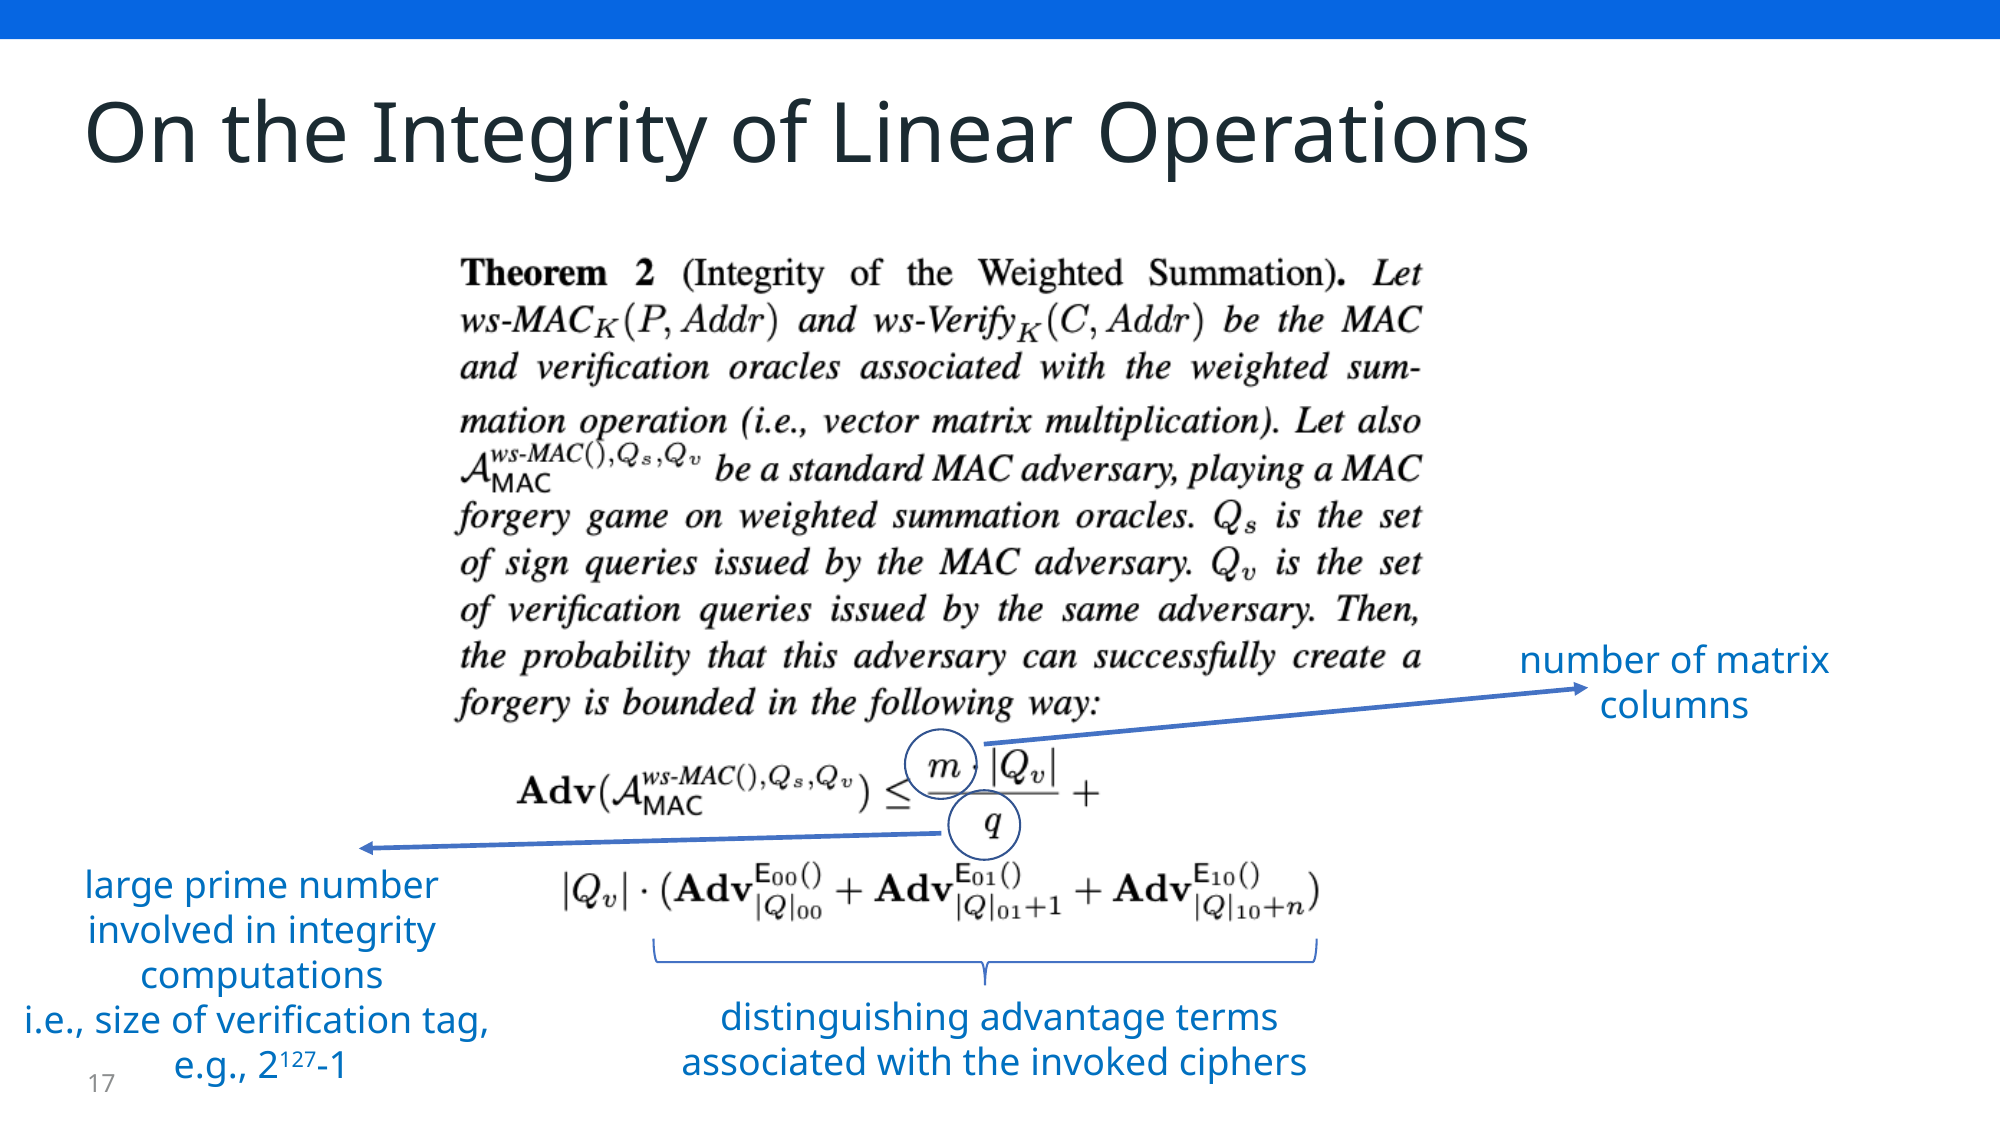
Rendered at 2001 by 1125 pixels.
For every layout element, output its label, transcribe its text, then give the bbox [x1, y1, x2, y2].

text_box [983, 687, 1589, 745]
title On the Integrity of Linear Operations [68, 59, 1925, 212]
text_box [0, 0, 2000, 40]
text_box distinguishing advantage terms associated with the invoked ciphers [660, 985, 1339, 1091]
text_box [652, 938, 1318, 985]
text_box number of matrix columns [1478, 628, 1871, 734]
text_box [358, 833, 942, 849]
text_box large prime number involved in integrity computations i.e., size of verification tag, ​ e.g., 2127-1​ [0, 853, 524, 1125]
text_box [441, 243, 1445, 932]
